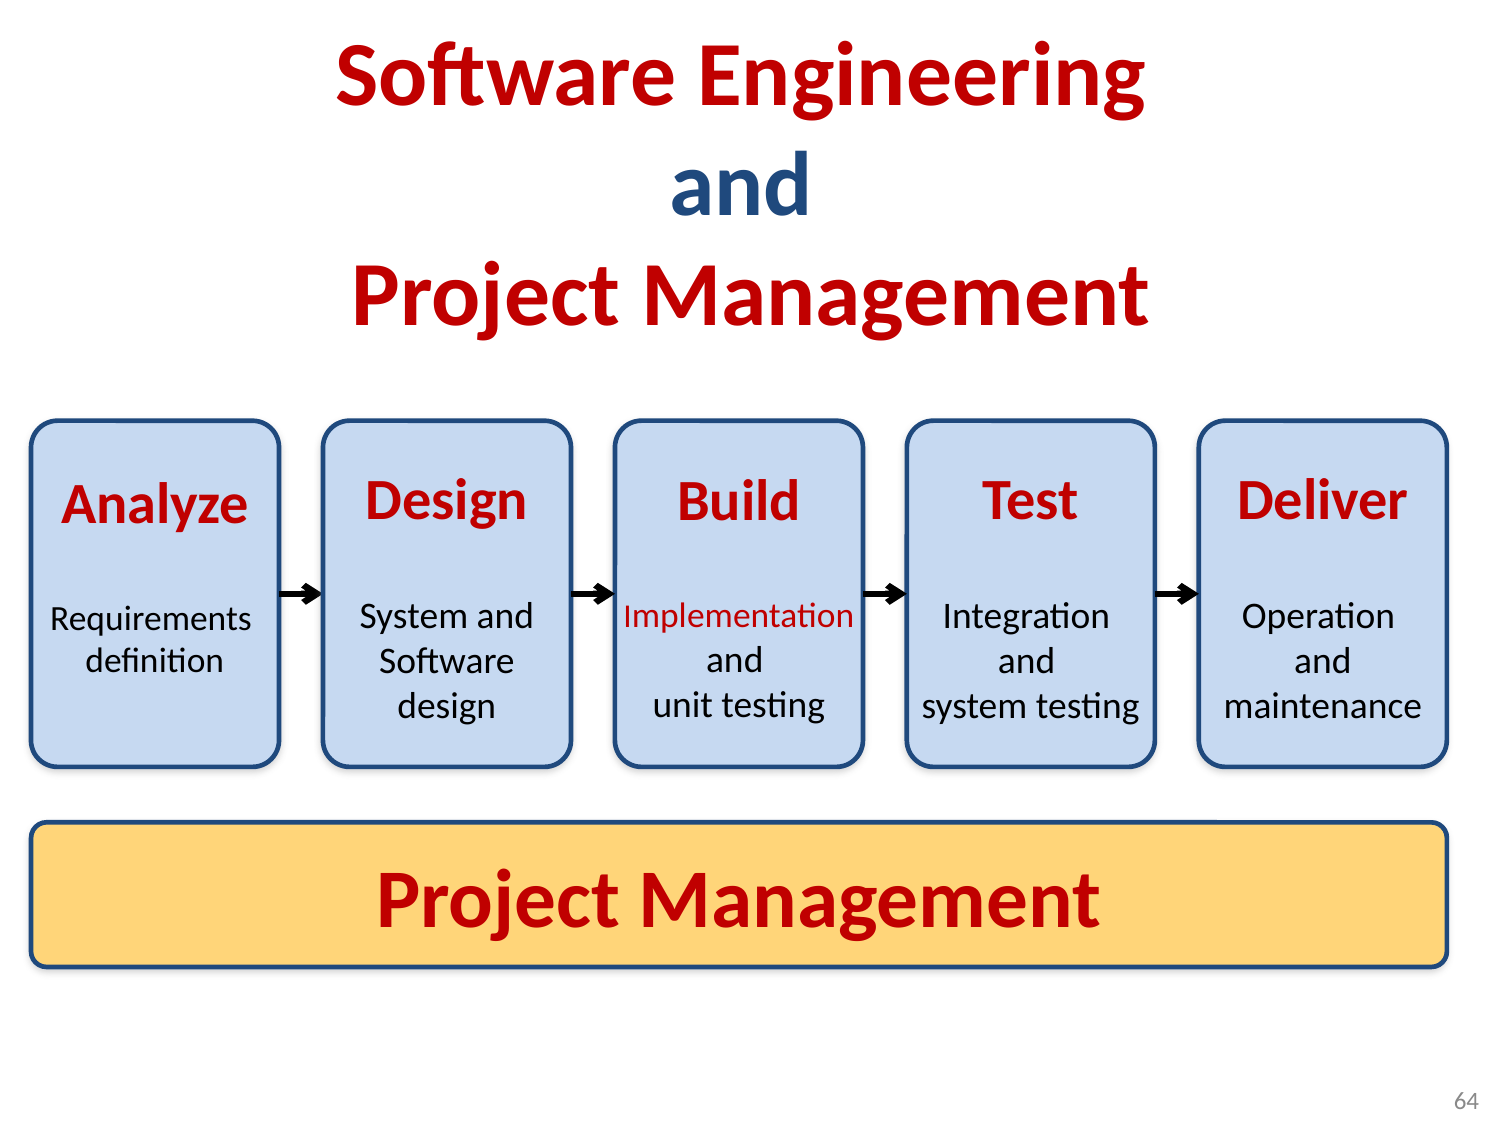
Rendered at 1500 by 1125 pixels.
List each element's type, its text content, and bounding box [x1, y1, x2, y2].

text_box Project Management [31, 822, 1447, 967]
slide_number 64 [1144, 1069, 1495, 1125]
title Software Engineering and Project Management [76, 19, 1427, 339]
text_box Analyze Requirements definition [30, 420, 280, 767]
text_box Build Implementation and unit testing [614, 420, 863, 767]
text_box Test Integration and system testing [906, 420, 1155, 767]
text_box Deliver Operation and maintenance [1198, 420, 1447, 767]
text_box Design System and Software design [322, 420, 572, 767]
